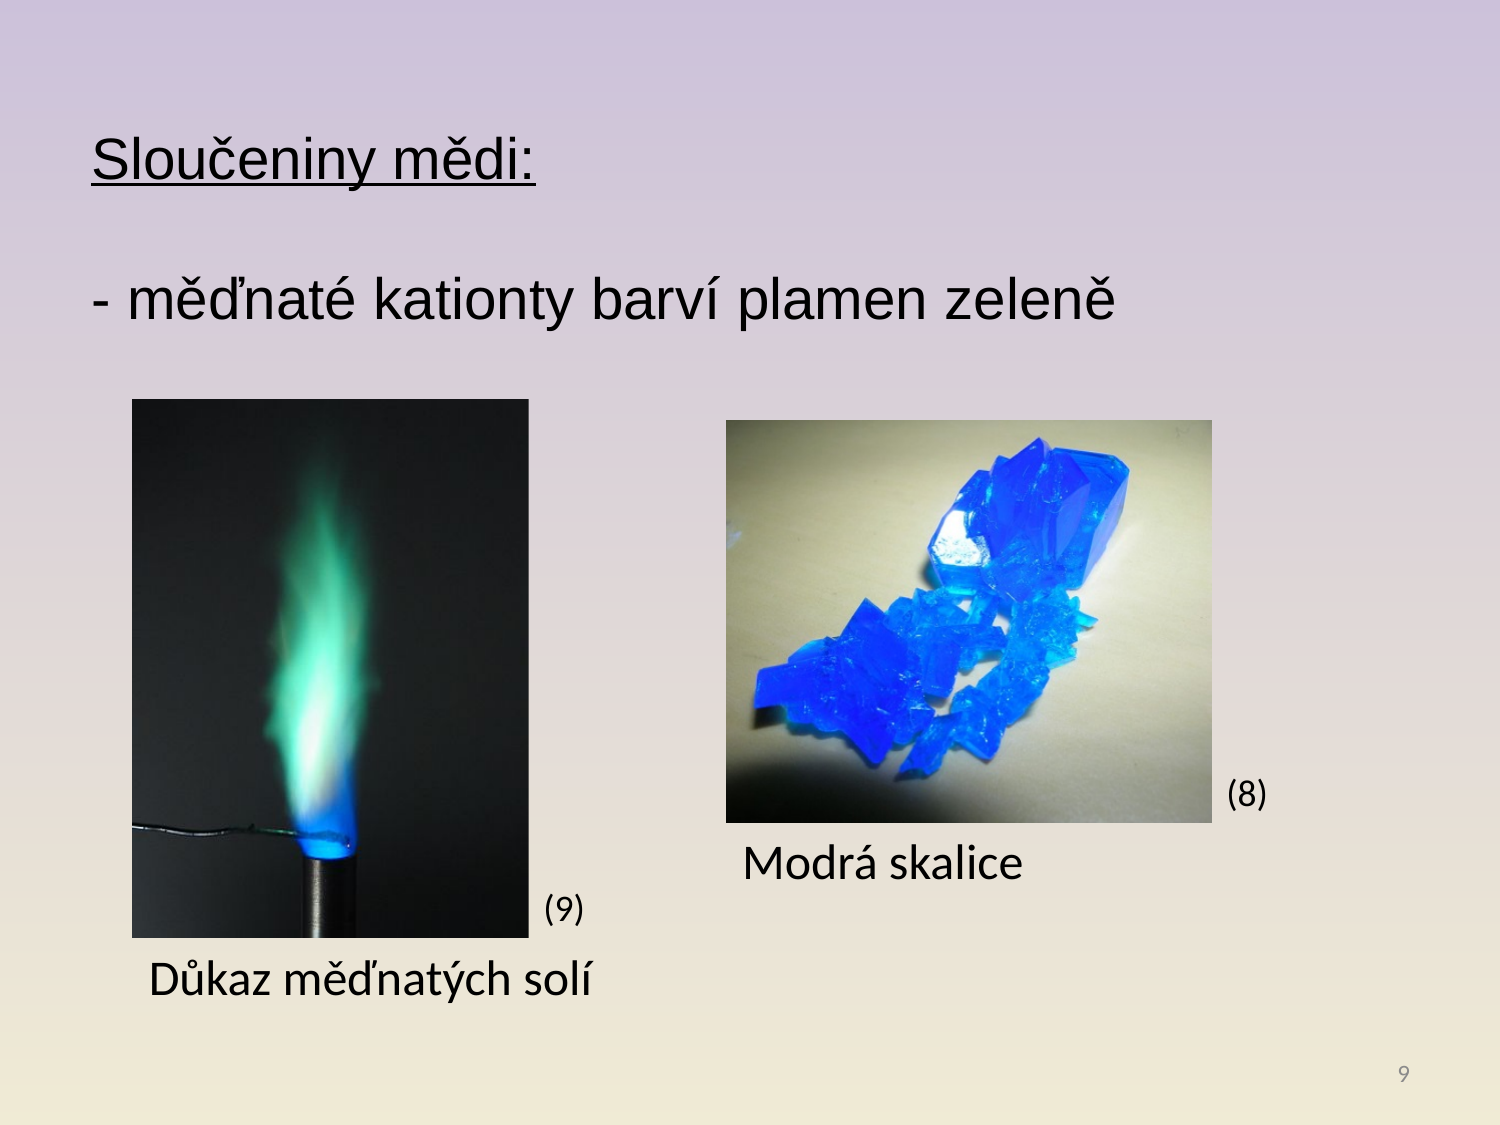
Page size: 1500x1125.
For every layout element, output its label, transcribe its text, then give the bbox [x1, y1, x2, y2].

text_box (8) [1216, 761, 1294, 822]
picture [131, 399, 529, 938]
text_box (9) [533, 877, 625, 937]
text_box Modrá skalice [727, 831, 1039, 897]
slide_number 9 [1074, 1042, 1425, 1103]
picture [726, 420, 1212, 823]
text_box Sloučeniny mědi: - měďnaté kationty barví plamen zeleně [76, 113, 1471, 339]
text_box Důkaz měďnatých solí [134, 937, 608, 1013]
